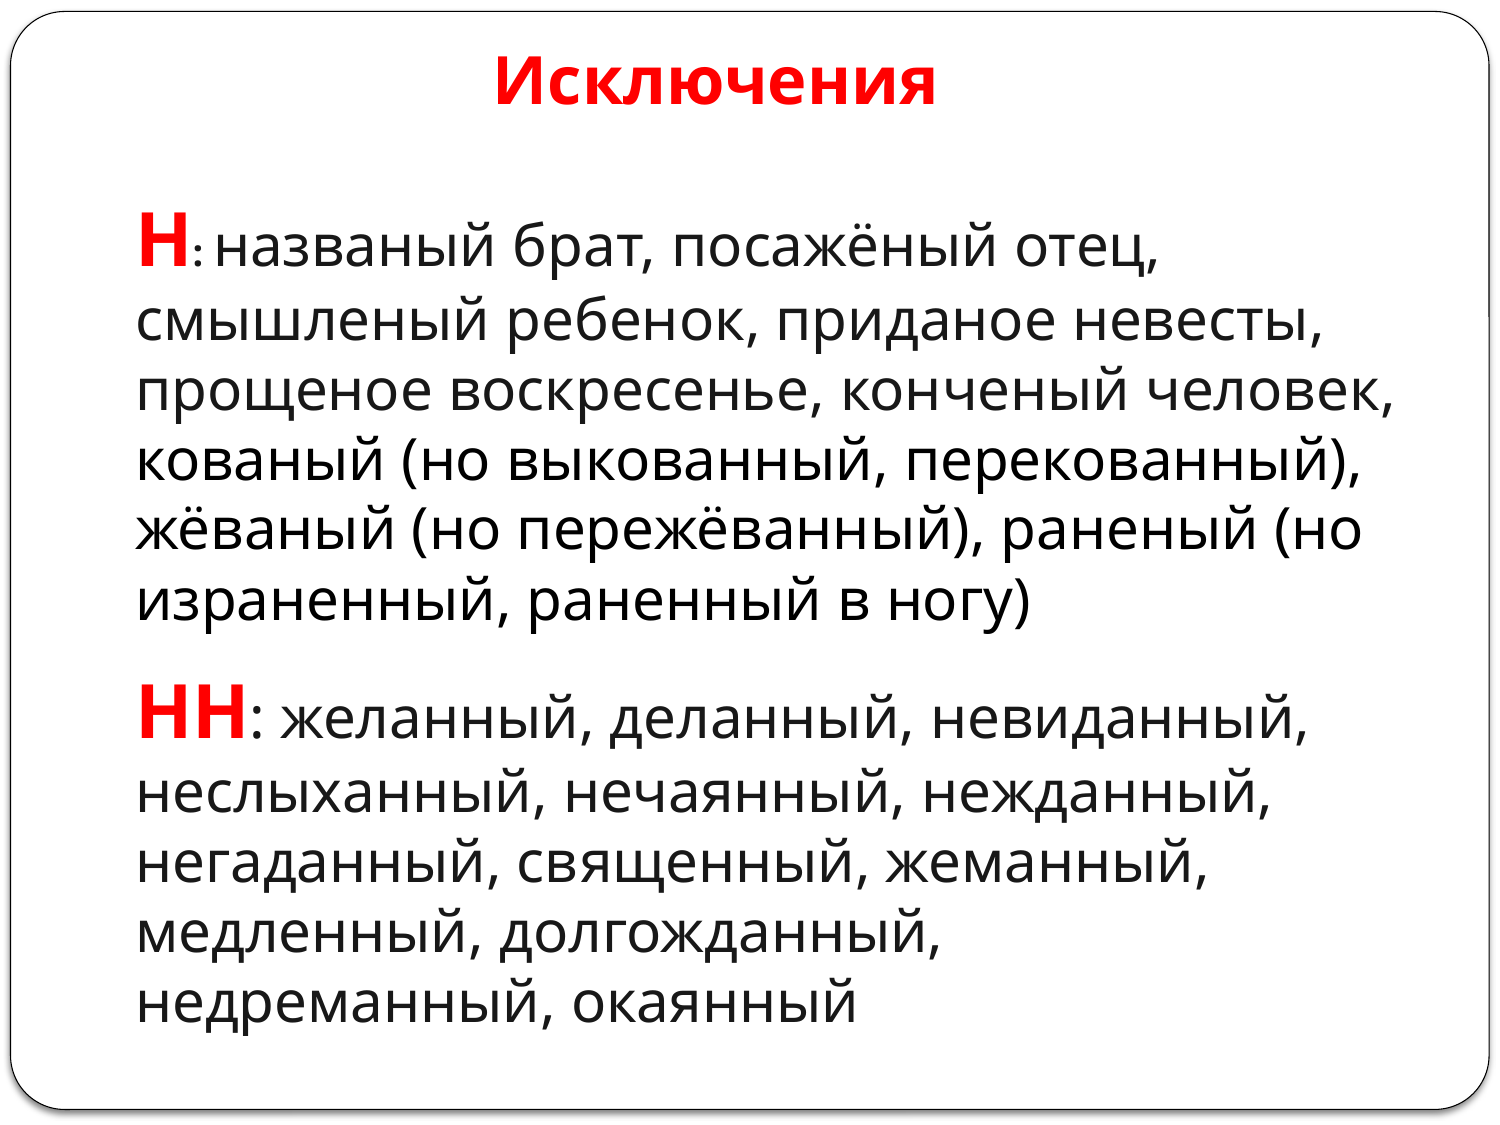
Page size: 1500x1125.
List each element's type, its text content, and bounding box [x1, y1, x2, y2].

text_box НН: желанный, деланный, невиданный, неслыханный, нечаянный, нежданный, негаданный, священный, жеманный, медленный, долгожданный, недреманный, окаянный [120, 845, 1349, 1042]
text_box Н: названый брат, посажёный отец, смышленый ребенок, приданое невесты, прощеное воскресенье, конченый человек, кованый (но выкованный, перекованный), жёваный (но пережёванный), раненый (но израненный, раненный в ногу) [120, 184, 1471, 845]
text_box Исключения [478, 30, 1229, 126]
